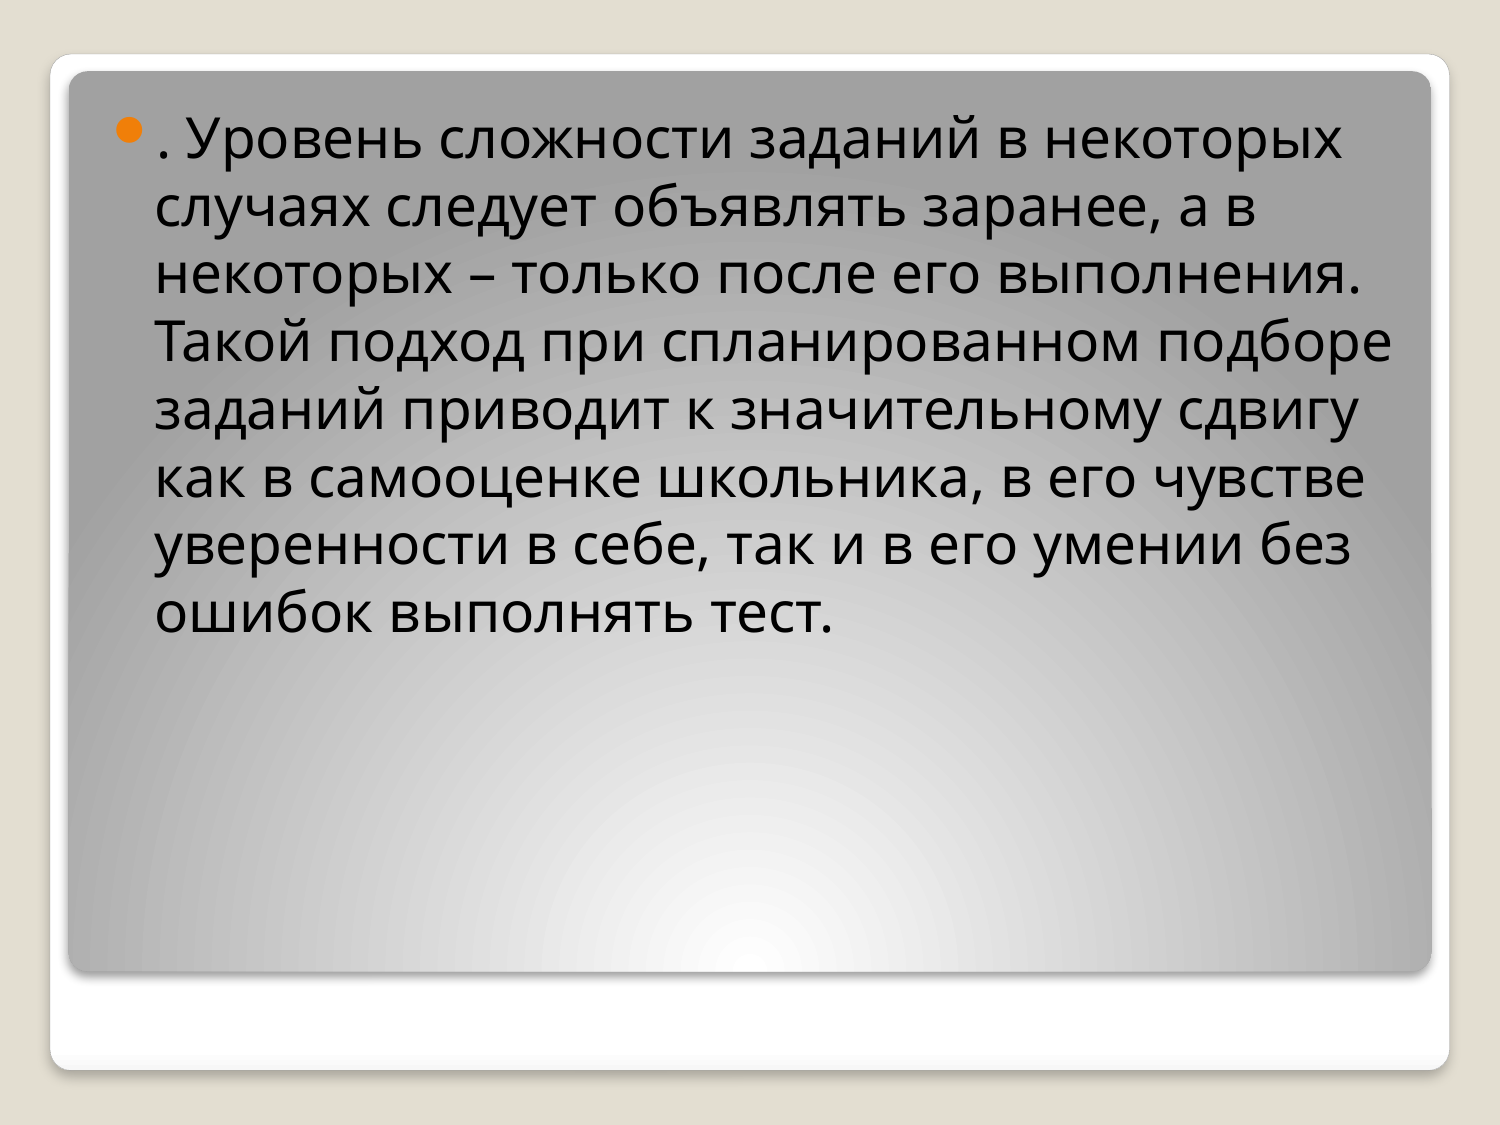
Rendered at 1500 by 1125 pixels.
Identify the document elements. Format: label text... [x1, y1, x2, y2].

list . Уровень сложности заданий в некоторых случаях следует объявлять заранее, а в некоторых – только после его выполнения. Такой подход при спланированном подборе заданий приводит к значительному сдвигу как в самооценке школьника, в его чувстве уверенности в себе, так и в его умении без ошибок выполнять тест. [82, 86, 1425, 774]
